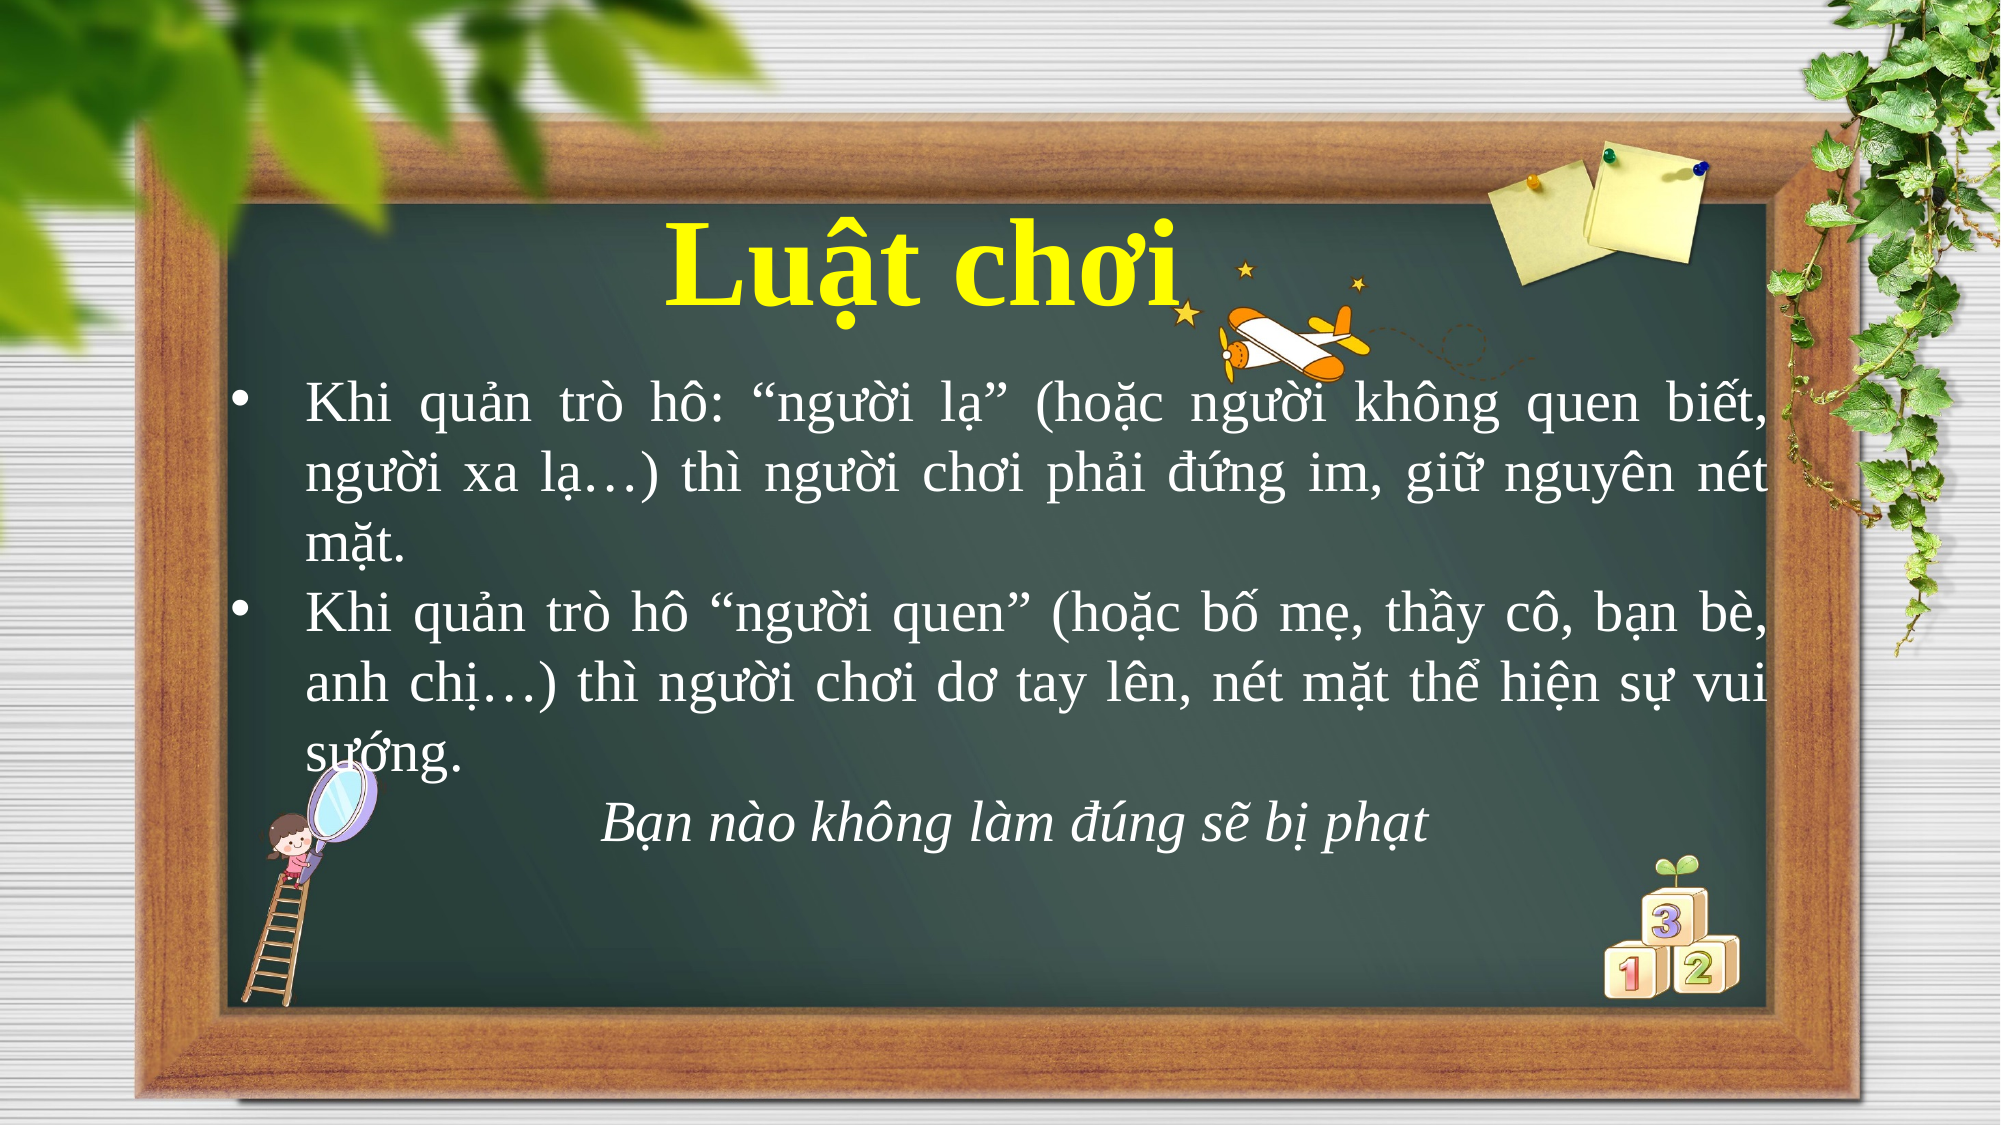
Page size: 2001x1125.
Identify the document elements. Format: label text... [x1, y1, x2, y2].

text_box Luật chơi [649, 173, 1417, 338]
text_box Khi quản trò hô: “người lạ” (hoặc người không quen biết, người xa lạ…) thì người chơi phải đứng im, giữ nguyên nét mặt. Khi quản trò hô “người quen” (hoặc bố mẹ, thầy cô, bạn bè, anh chị…) thì người chơi dơ tay lên, nét mặt thể hiện sự vui sướng. Bạn nào không làm đúng sẽ bị phạt [215, 355, 1785, 860]
picture [0, 0, 2001, 1125]
